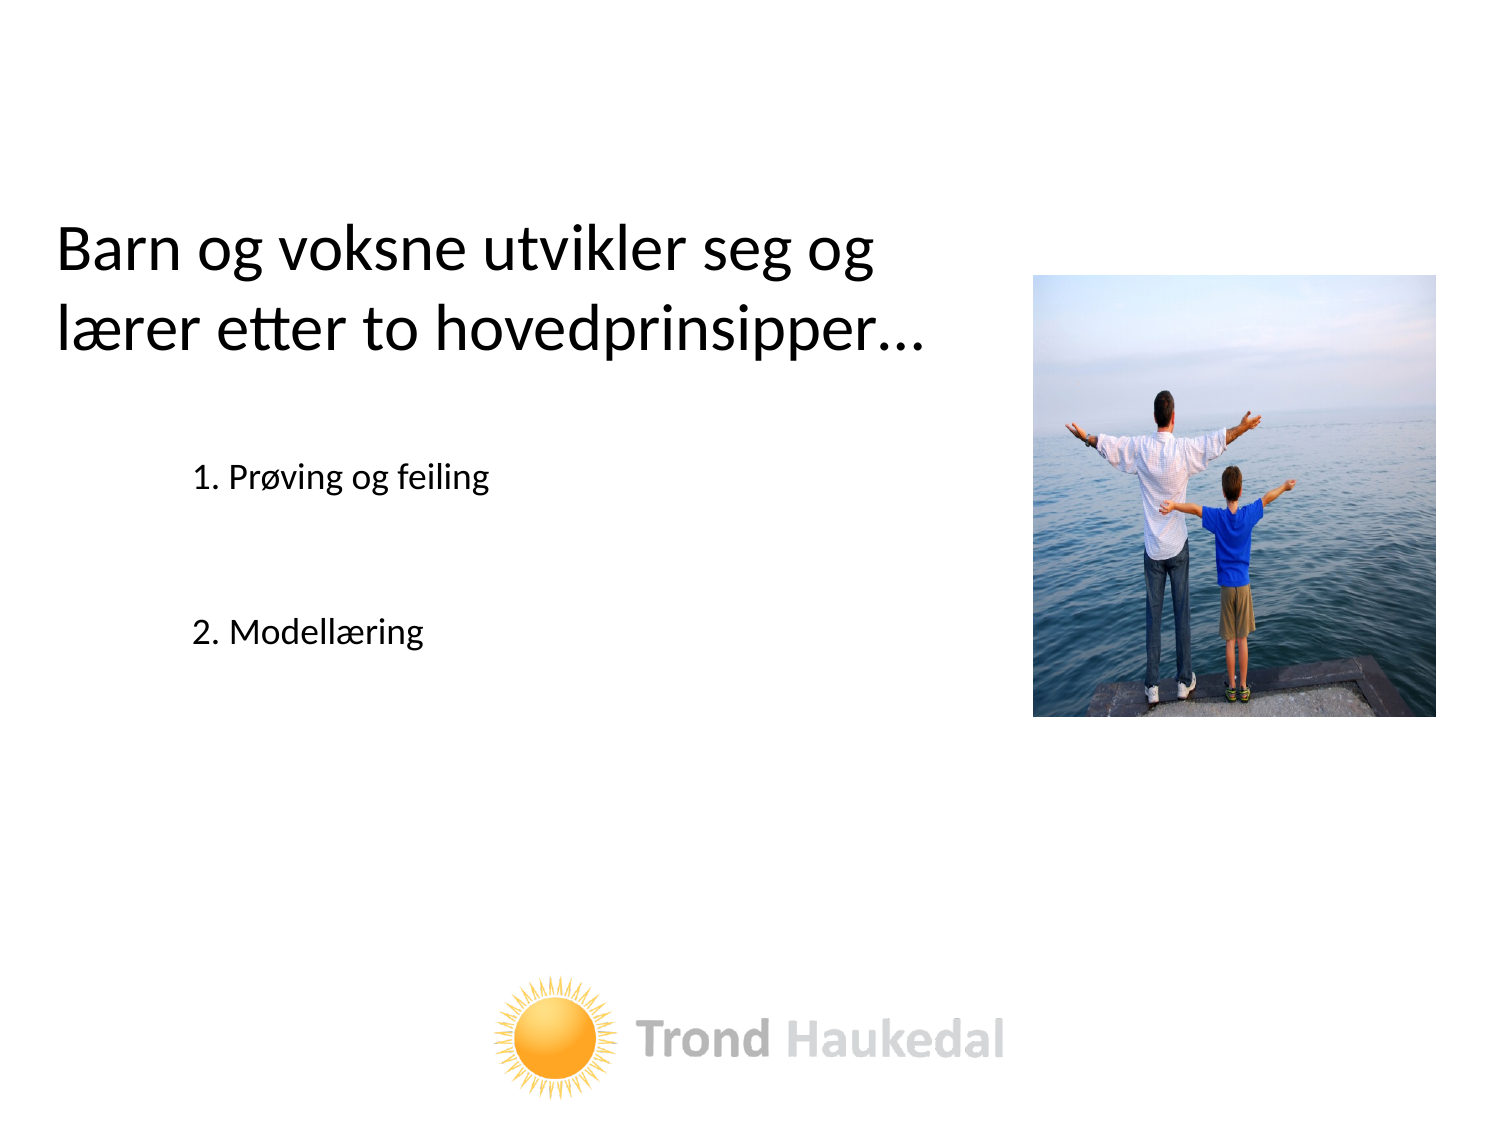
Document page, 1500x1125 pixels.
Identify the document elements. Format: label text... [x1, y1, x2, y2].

text_box Barn og voksne utvikler seg og lærer etter to hovedprinsipper… [41, 196, 987, 371]
text_box 1. Prøving og feiling [177, 444, 609, 505]
picture [241, 275, 1436, 1125]
text_box 2. Modellæring [177, 599, 1028, 660]
